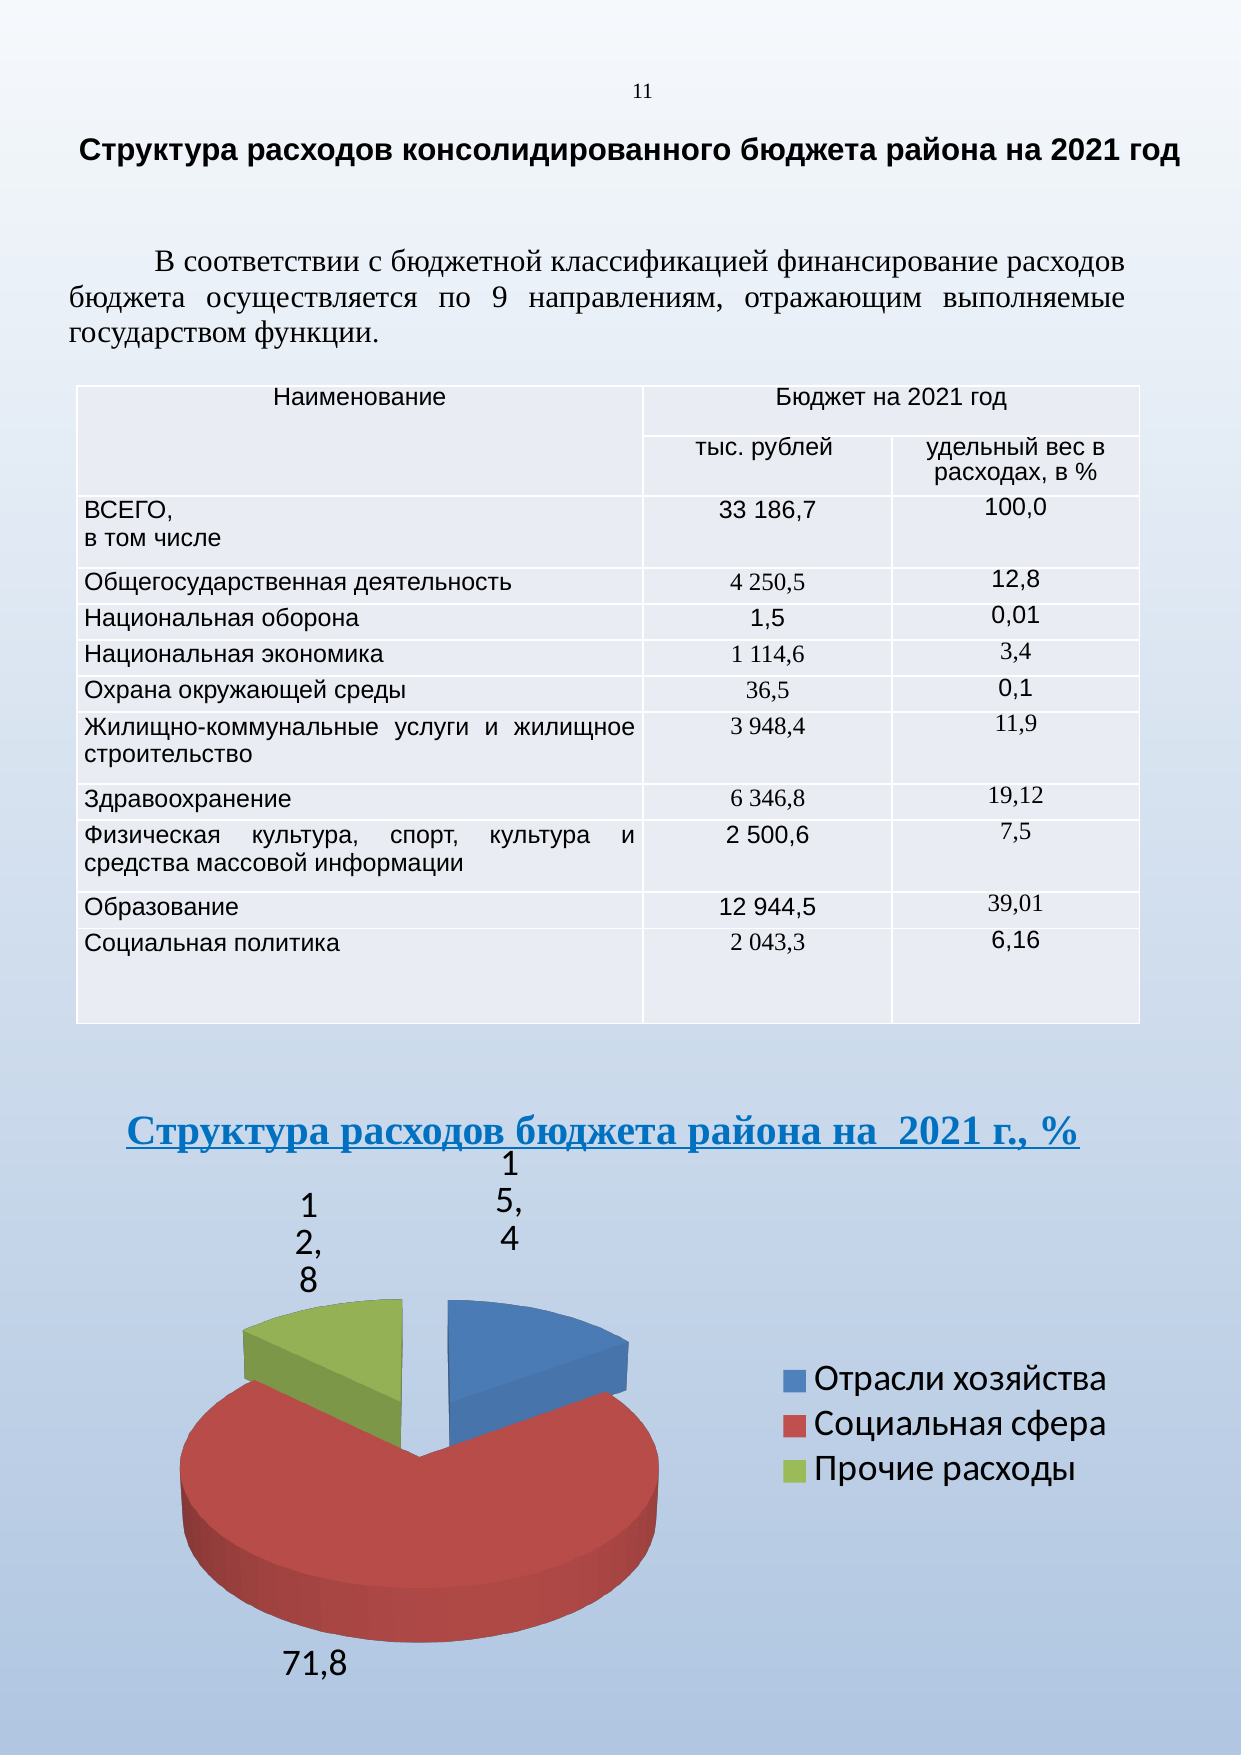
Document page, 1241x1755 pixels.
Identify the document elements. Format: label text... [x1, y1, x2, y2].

table_cell 12,8 [893, 569, 1139, 603]
table_cell Охрана окружающей среды [78, 677, 642, 711]
table_cell 3,4 [893, 641, 1139, 675]
table_cell 1 114,6 [644, 641, 891, 675]
table_cell 39,01 [893, 893, 1139, 928]
title Структура расходов бюджета района на 2021 г., % [60, 1095, 1147, 1179]
table_cell 7,5 [893, 821, 1139, 891]
table_cell Физическая культура, спорт, культура и средства массовой информации [78, 821, 642, 891]
table_cell Социальная политика [78, 929, 642, 1023]
table_header Наименование [78, 387, 642, 495]
table_cell 36,5 [644, 677, 891, 711]
text_box Структура расходов консолидированного бюджета района на 2021 год [59, 84, 1201, 175]
table_cell 0,1 [893, 677, 1139, 711]
table_cell Национальная оборона [78, 605, 642, 639]
table_cell 11,9 [893, 713, 1139, 783]
table_cell 2 500,6 [644, 821, 891, 891]
table_cell Национальная экономика [78, 641, 642, 675]
table_cell ВСЕГО, в том числе [78, 497, 642, 567]
table_cell удельный вес в расходах, в % [893, 437, 1139, 495]
table_cell 0,01 [893, 605, 1139, 639]
table_cell 33 186,7 [644, 497, 891, 567]
chart [76, 1136, 1132, 1716]
table_cell 6 346,8 [644, 785, 891, 819]
table_header Бюджет на 2021 год [644, 387, 1139, 435]
table_cell 100,0 [893, 497, 1139, 567]
table_cell 4 250,5 [644, 569, 891, 603]
table_cell 2 043,3 [644, 929, 891, 1023]
table_cell 6,16 [893, 929, 1139, 1023]
table_cell 12 944,5 [644, 893, 891, 928]
table_cell Общегосударственная деятельность [78, 569, 642, 603]
table_cell 19,12 [893, 785, 1139, 819]
text_box 11 [630, 77, 657, 84]
table_cell Жилищно-коммунальные услуги и жилищное строительство [78, 713, 642, 783]
table_cell 1,5 [644, 605, 891, 639]
table_cell Здравоохранение [78, 785, 642, 819]
text_box В соответствии с бюджетной классификацией финансирование расходов бюджета осуществляется по 9 направлениям, отражающим выполняемые государством функции. [68, 242, 1127, 348]
table_cell тыс. рублей [644, 437, 891, 495]
table_cell Образование [78, 893, 642, 928]
table_cell 3 948,4 [644, 713, 891, 783]
